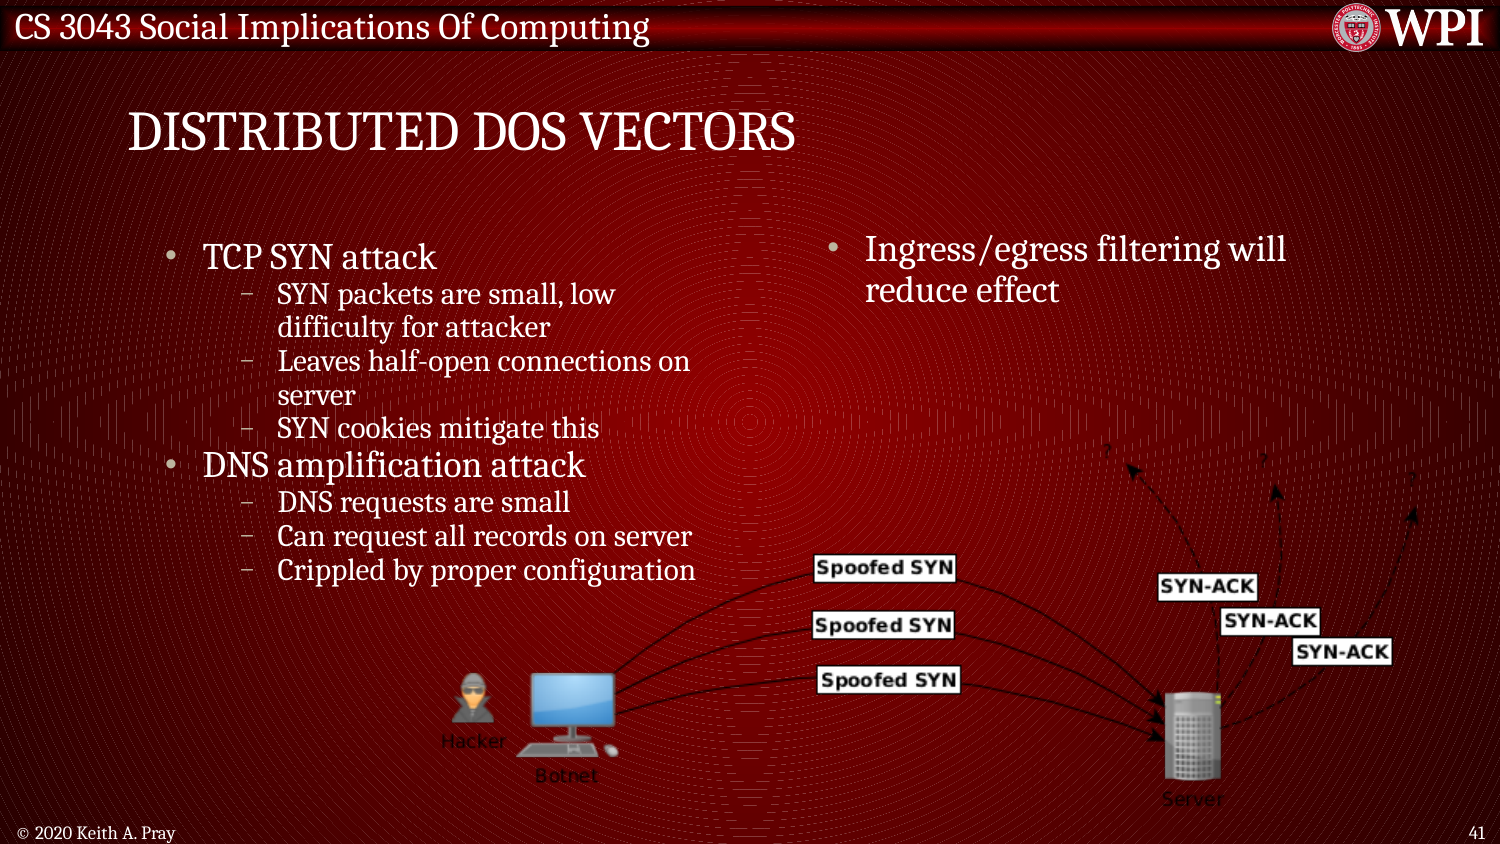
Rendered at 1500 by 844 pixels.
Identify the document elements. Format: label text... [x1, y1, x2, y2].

picture [413, 413, 1446, 840]
slide_number 41 [1455, 819, 1500, 844]
title Distributed DoS Vectors [112, 59, 1388, 210]
picture [1332, 3, 1483, 52]
list Ingress/egress filtering will reduce effect [774, 221, 1388, 409]
list TCP SYN attack SYN packets are small, low difficulty for attacker Leaves half-open connections on server SYN cookies mitigate this DNS amplification attack DNS requests are small Can request all records on server Crippled by proper configuration [112, 221, 725, 772]
footer © 2020 Keith A. Pray [0, 819, 404, 844]
